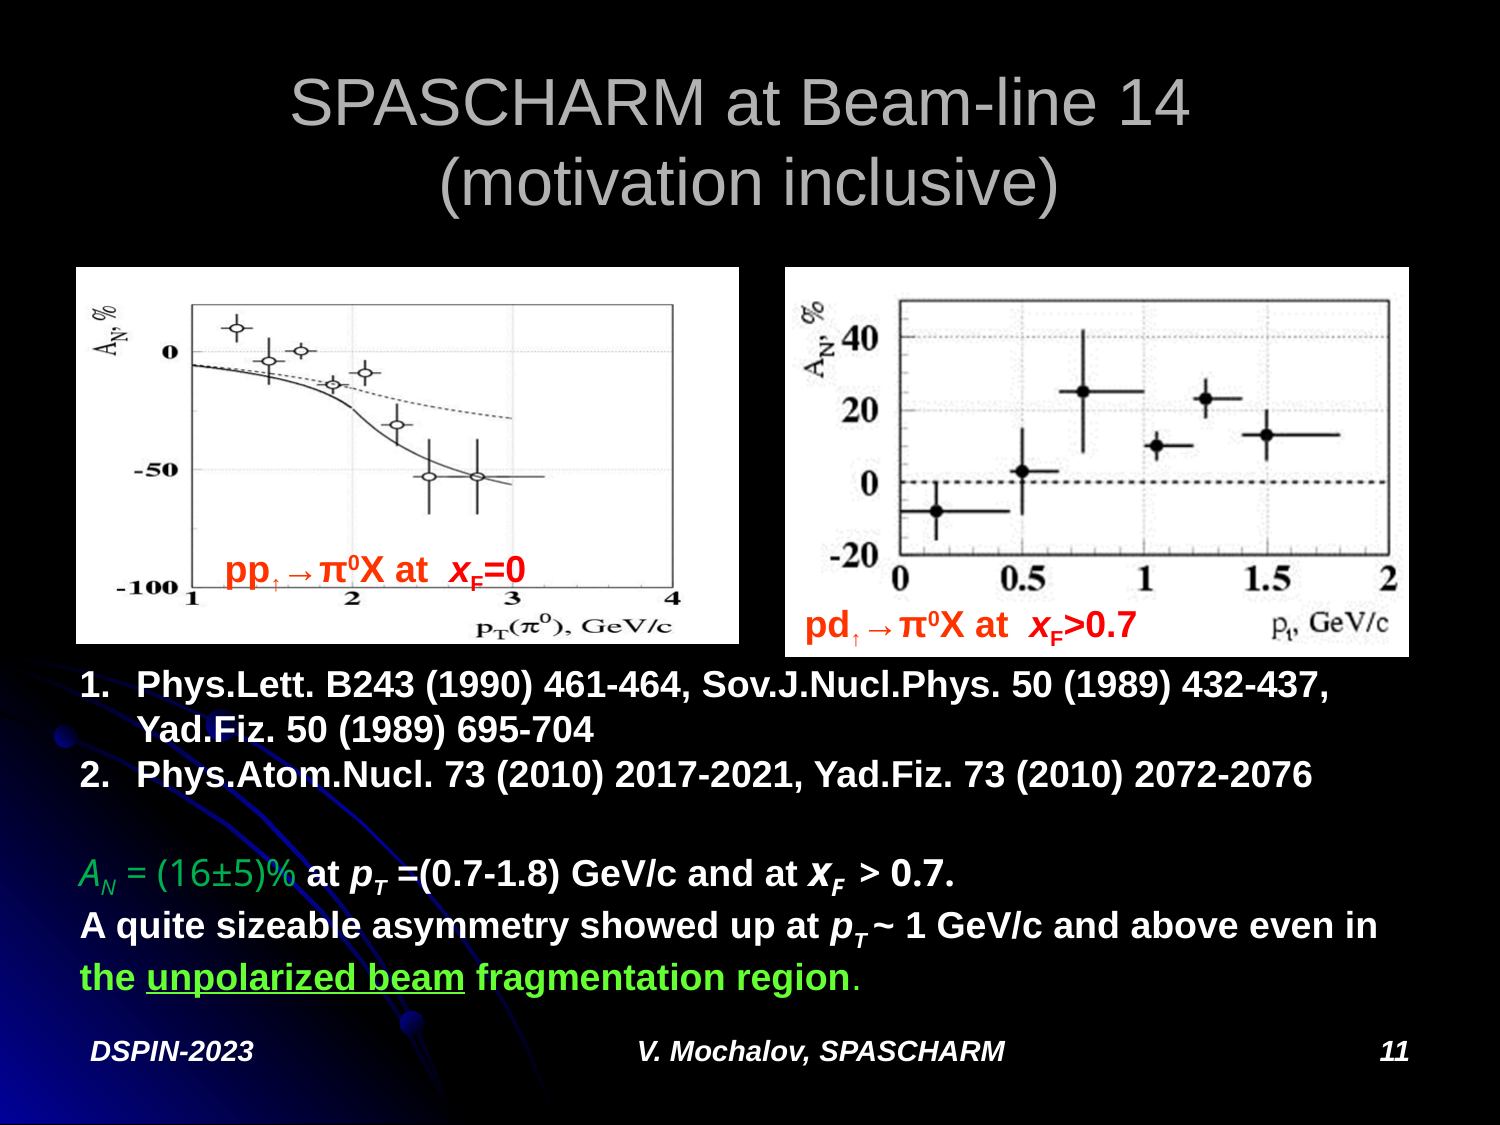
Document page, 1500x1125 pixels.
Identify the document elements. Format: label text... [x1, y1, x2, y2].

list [785, 266, 1409, 658]
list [76, 266, 739, 644]
footer V. Mochalov, SPASCHARM [442, 1025, 1199, 1100]
slide_number DSPIN-2023 [75, 1025, 425, 1100]
slide_number 11 [1246, 1025, 1425, 1100]
text_box Phys.Lett. B243 (1990) 461-464, Sov.J.Nucl.Phys. 50 (1989) 432-437, Yad.Fiz. 50 (1989) 695-704 Phys.Atom.Nucl. 73 (2010) 2017-2021, Yad.Fiz. 73 (2010) 2072-2076 [64, 653, 1412, 803]
text_box AN = (16±5)% at pT =(0.7-1.8) GeV/c and at xF > 0.7. A quite sizeable asymmetry showed up at pT ~ 1 GeV/с and above even in the unpolarized beam fragmentation region. [64, 837, 1412, 1005]
title SPASCHARM at Beam-line 14 (motivation inclusive) [75, 45, 1425, 233]
